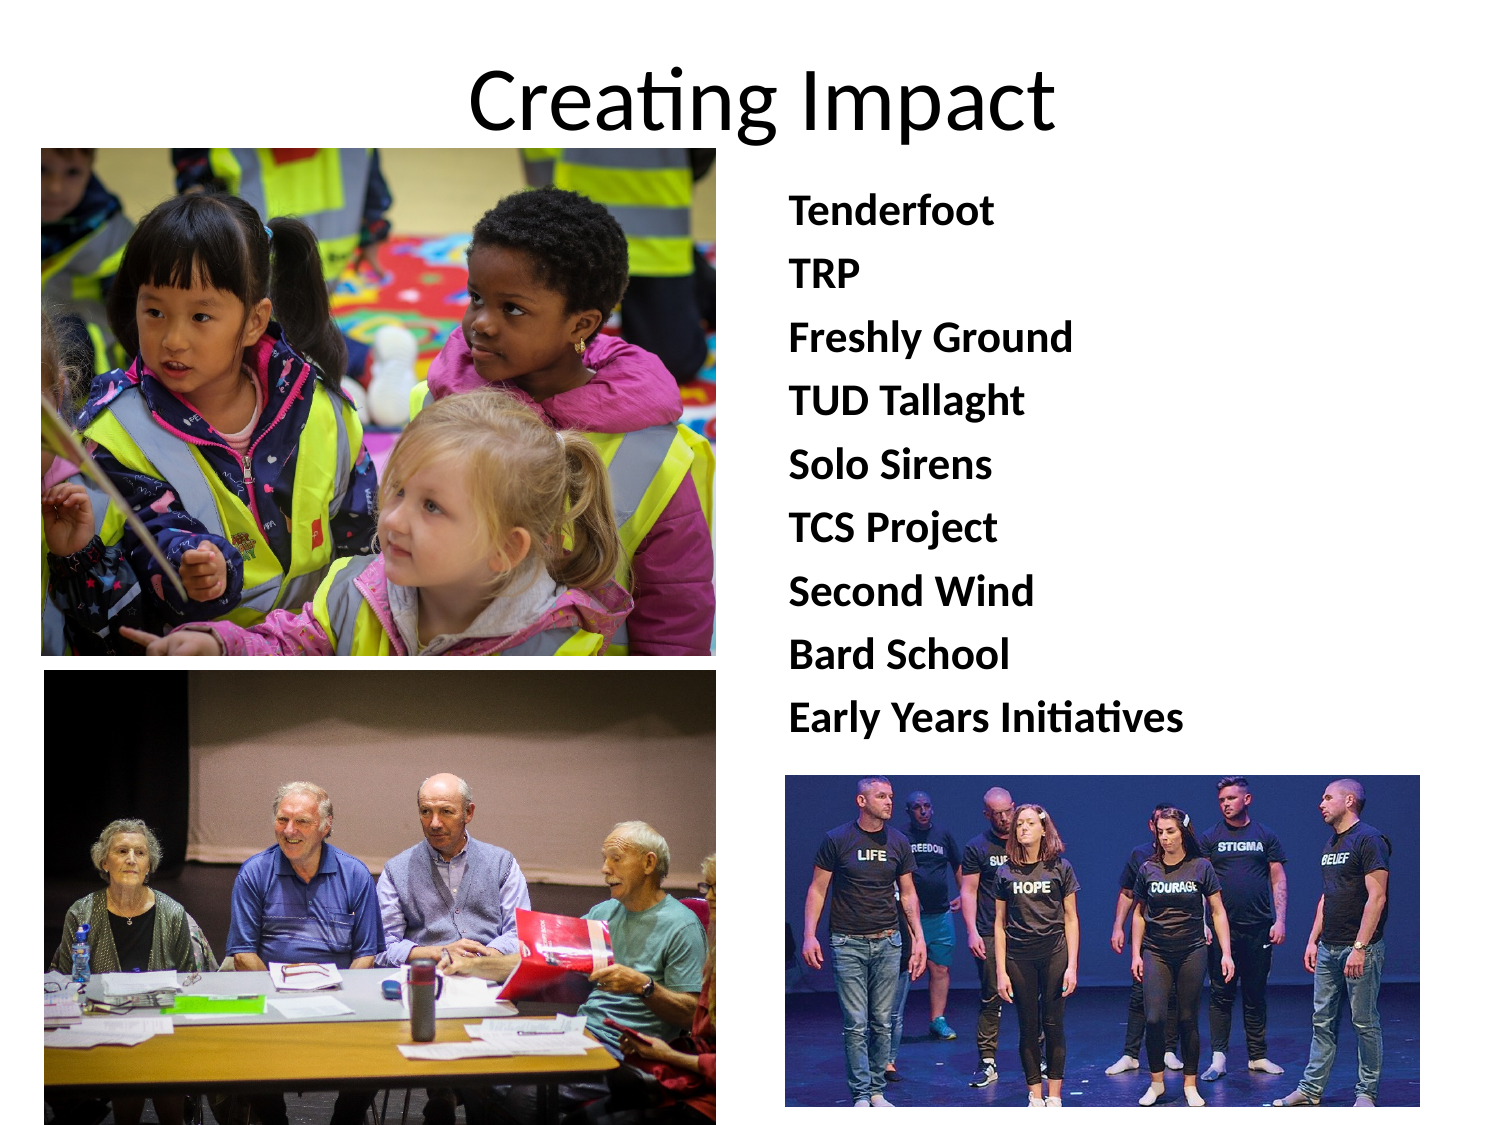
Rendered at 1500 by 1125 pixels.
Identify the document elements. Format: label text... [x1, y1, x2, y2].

picture [785, 774, 1420, 1107]
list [40, 148, 716, 656]
text_box Tenderfoot TRP Freshly Ground TUD Tallaght Solo Sirens TCS Project Second Wind Bard School Early Years Initiatives [773, 172, 1314, 752]
text_box Creating Impact [88, 0, 1439, 188]
picture [44, 670, 716, 1125]
